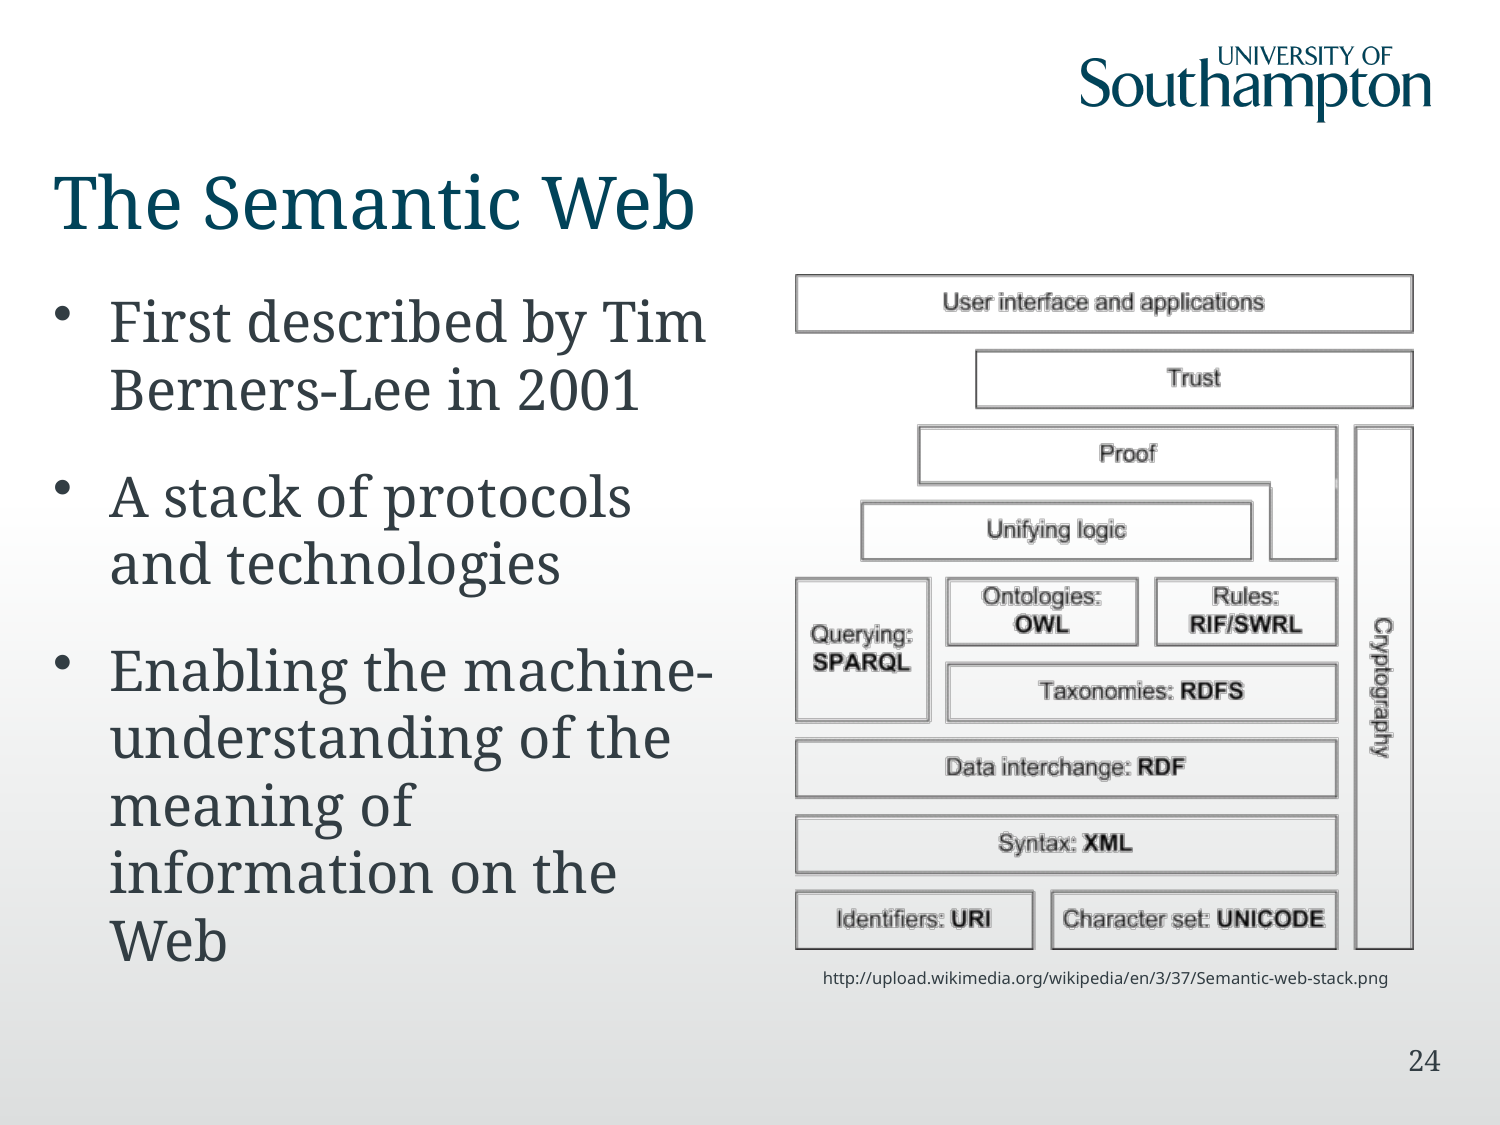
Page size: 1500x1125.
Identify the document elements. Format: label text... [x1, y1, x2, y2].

picture [1344, 46, 1351, 54]
title The Semantic Web [52, 148, 1448, 256]
picture [1080, 46, 1432, 125]
list First described by Tim Berners-Lee in 2001 A stack of protocols and technologies Enabling the machine-understanding of the meaning of information on the Web [52, 278, 738, 955]
slide_number 24 [1127, 1034, 1441, 1111]
text_box http://upload.wikimedia.org/wikipedia/en/3/37/Semantic-web-stack.png [762, 960, 1450, 996]
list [762, 274, 1448, 951]
